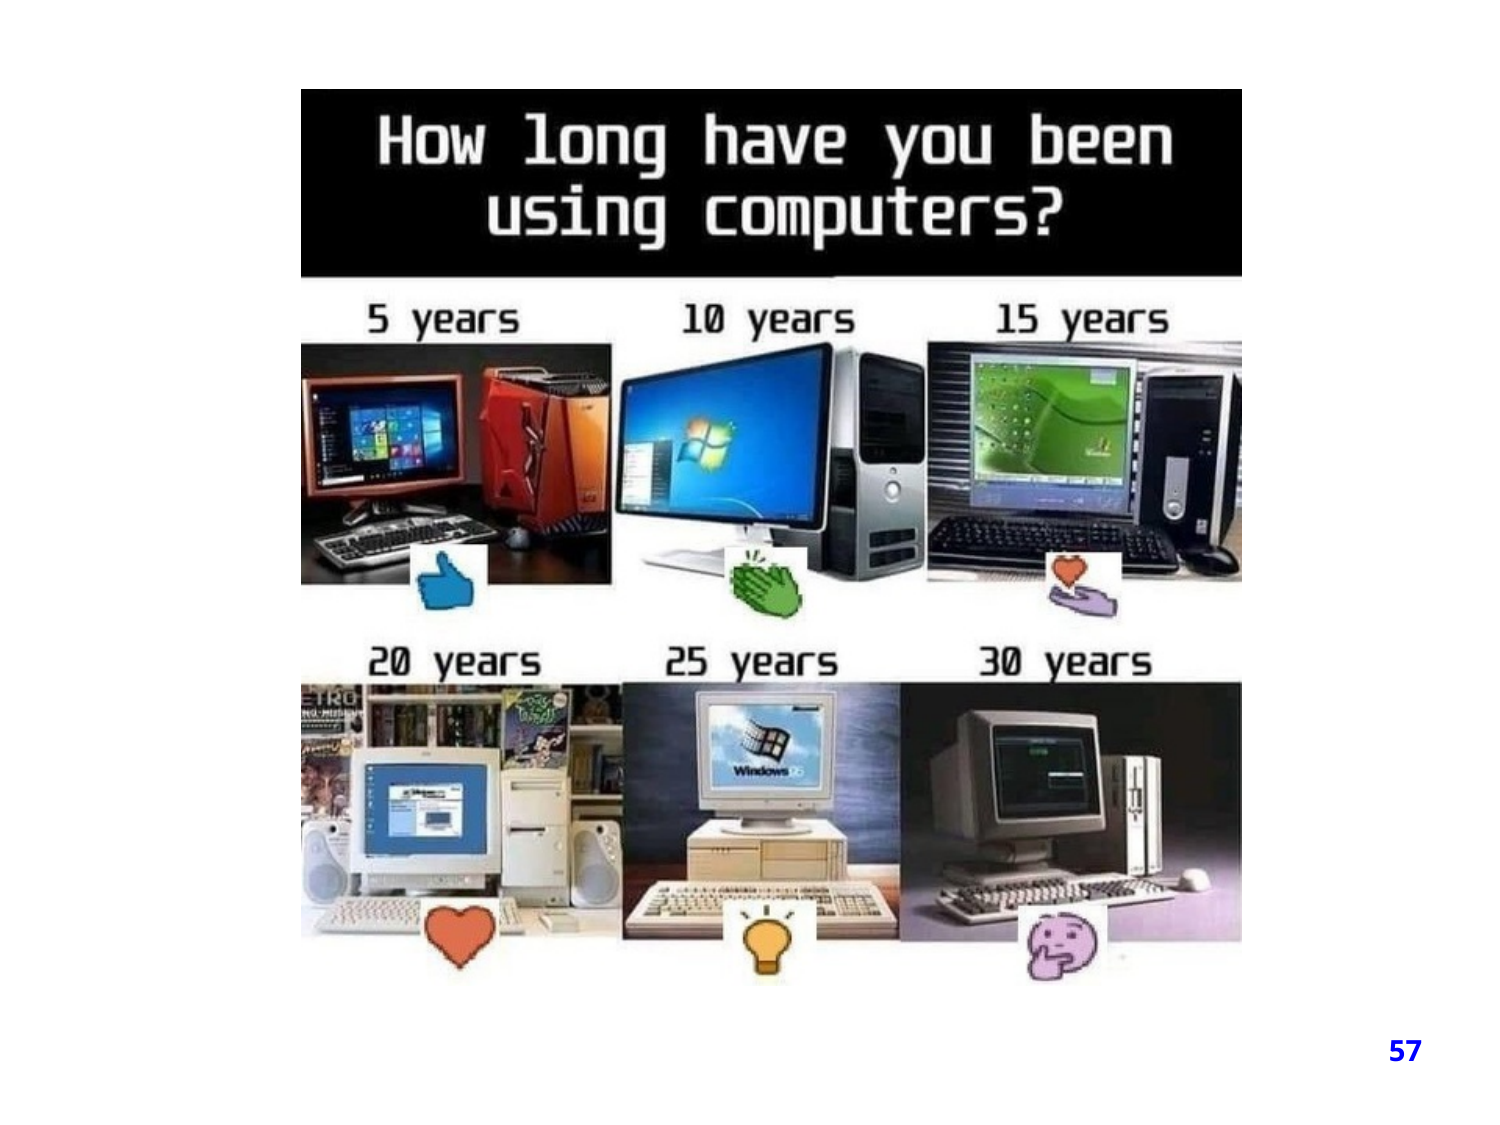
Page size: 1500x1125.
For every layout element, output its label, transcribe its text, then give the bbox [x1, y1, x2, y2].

picture [300, 89, 1242, 986]
slide_number 57 [1249, 1024, 1438, 1101]
